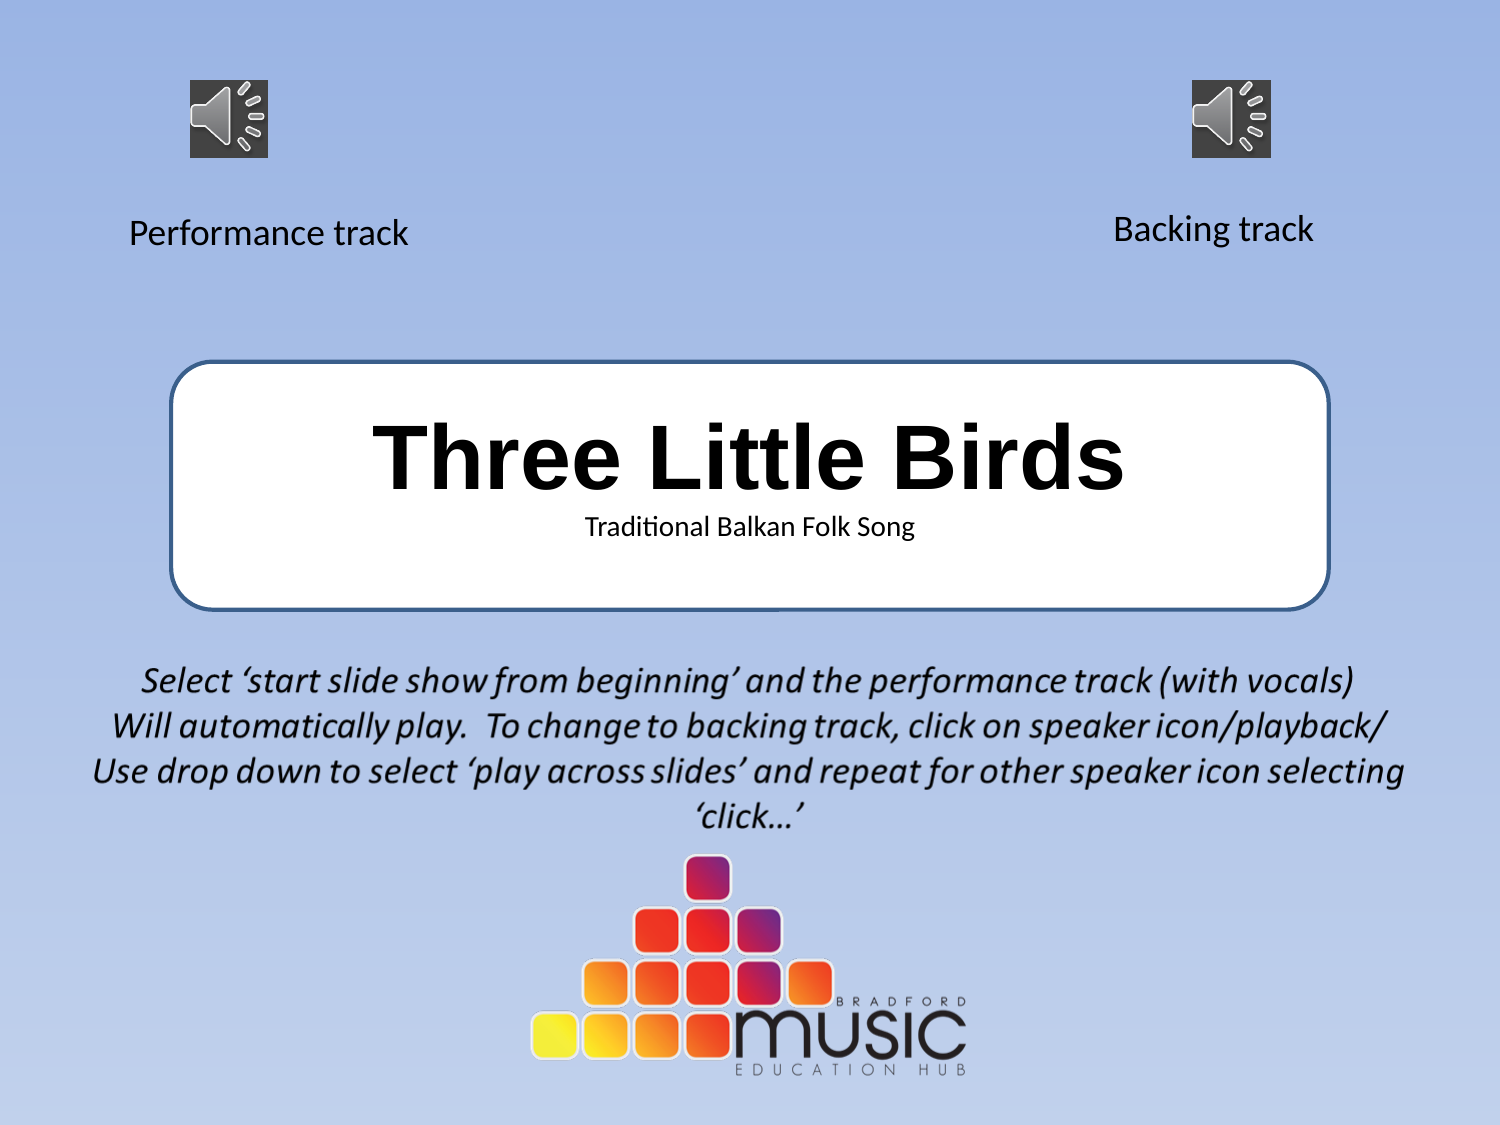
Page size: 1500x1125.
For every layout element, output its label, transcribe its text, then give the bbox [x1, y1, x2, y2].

title Three Little Birds Traditional Balkan Folk Song [112, 349, 1388, 591]
text_box Performance track [114, 200, 425, 260]
picture [188, 78, 270, 160]
text_box [175, 591, 1325, 612]
picture [1191, 78, 1272, 160]
text_box Backing track [1098, 197, 1330, 257]
picture [66, 644, 1431, 1125]
